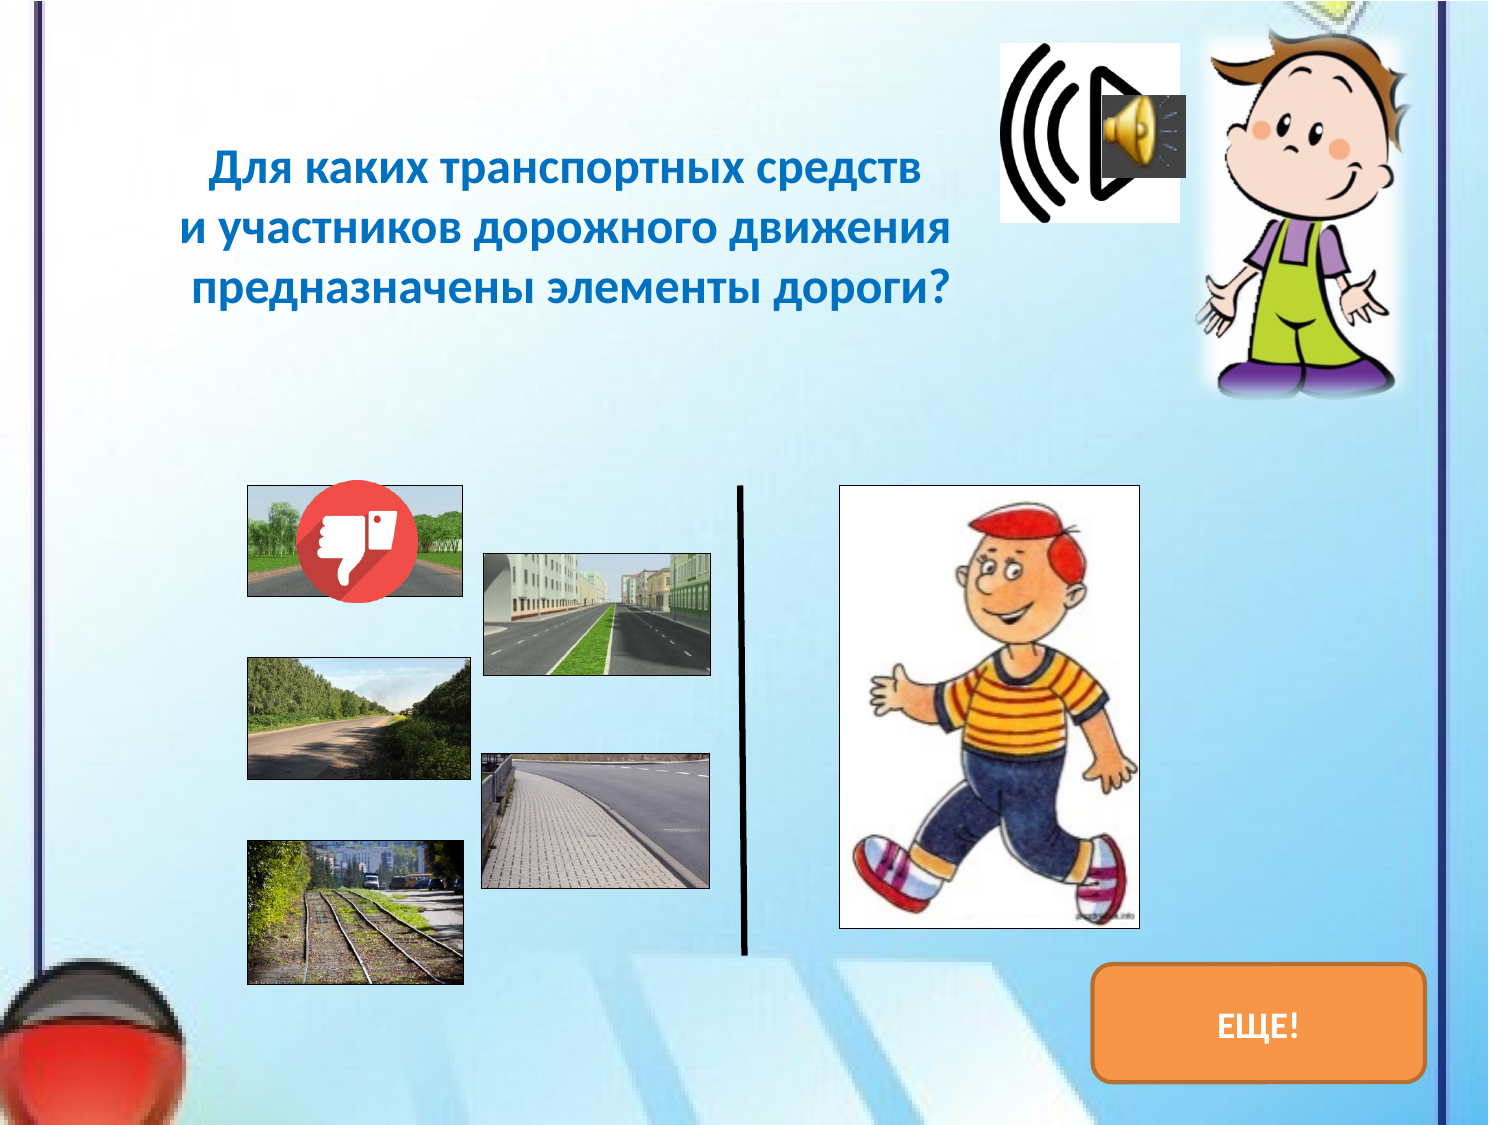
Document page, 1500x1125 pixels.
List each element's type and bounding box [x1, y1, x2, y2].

picture [0, 1, 1488, 1125]
list [1101, 93, 1187, 180]
text_box [739, 485, 745, 956]
